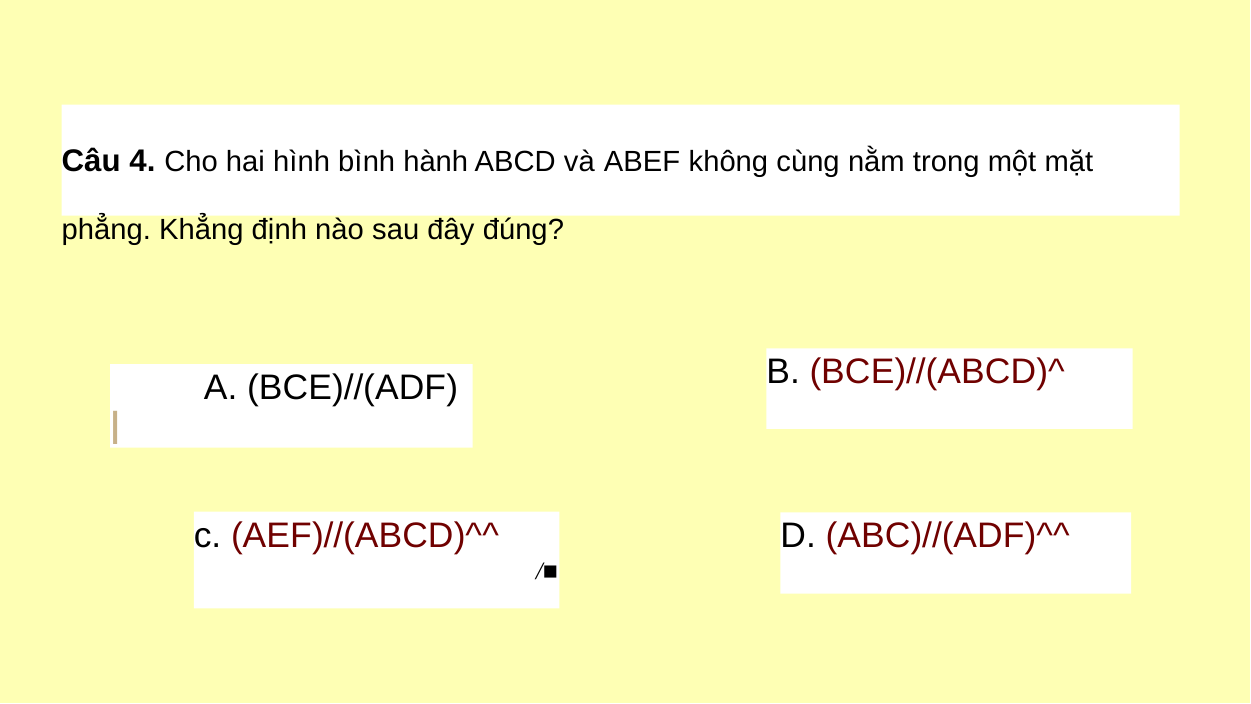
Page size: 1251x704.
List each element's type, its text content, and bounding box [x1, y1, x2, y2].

text_box B. (BCE)//(ABCD)^ [766, 348, 1133, 429]
text_box D. (ABC)//(ADF)^^ [780, 512, 1132, 594]
text_box Câu 4. Cho hai hình bình hành ABCD và ABEF không cùng nằm trong một mặt phẳng. Khẳng định nào sau đây đúng? [61, 104, 1180, 216]
text_box A. (BCE)//(ADF) l [110, 364, 473, 448]
text_box c. (AEF)//(ABCD)^^ /■ [193, 511, 560, 609]
